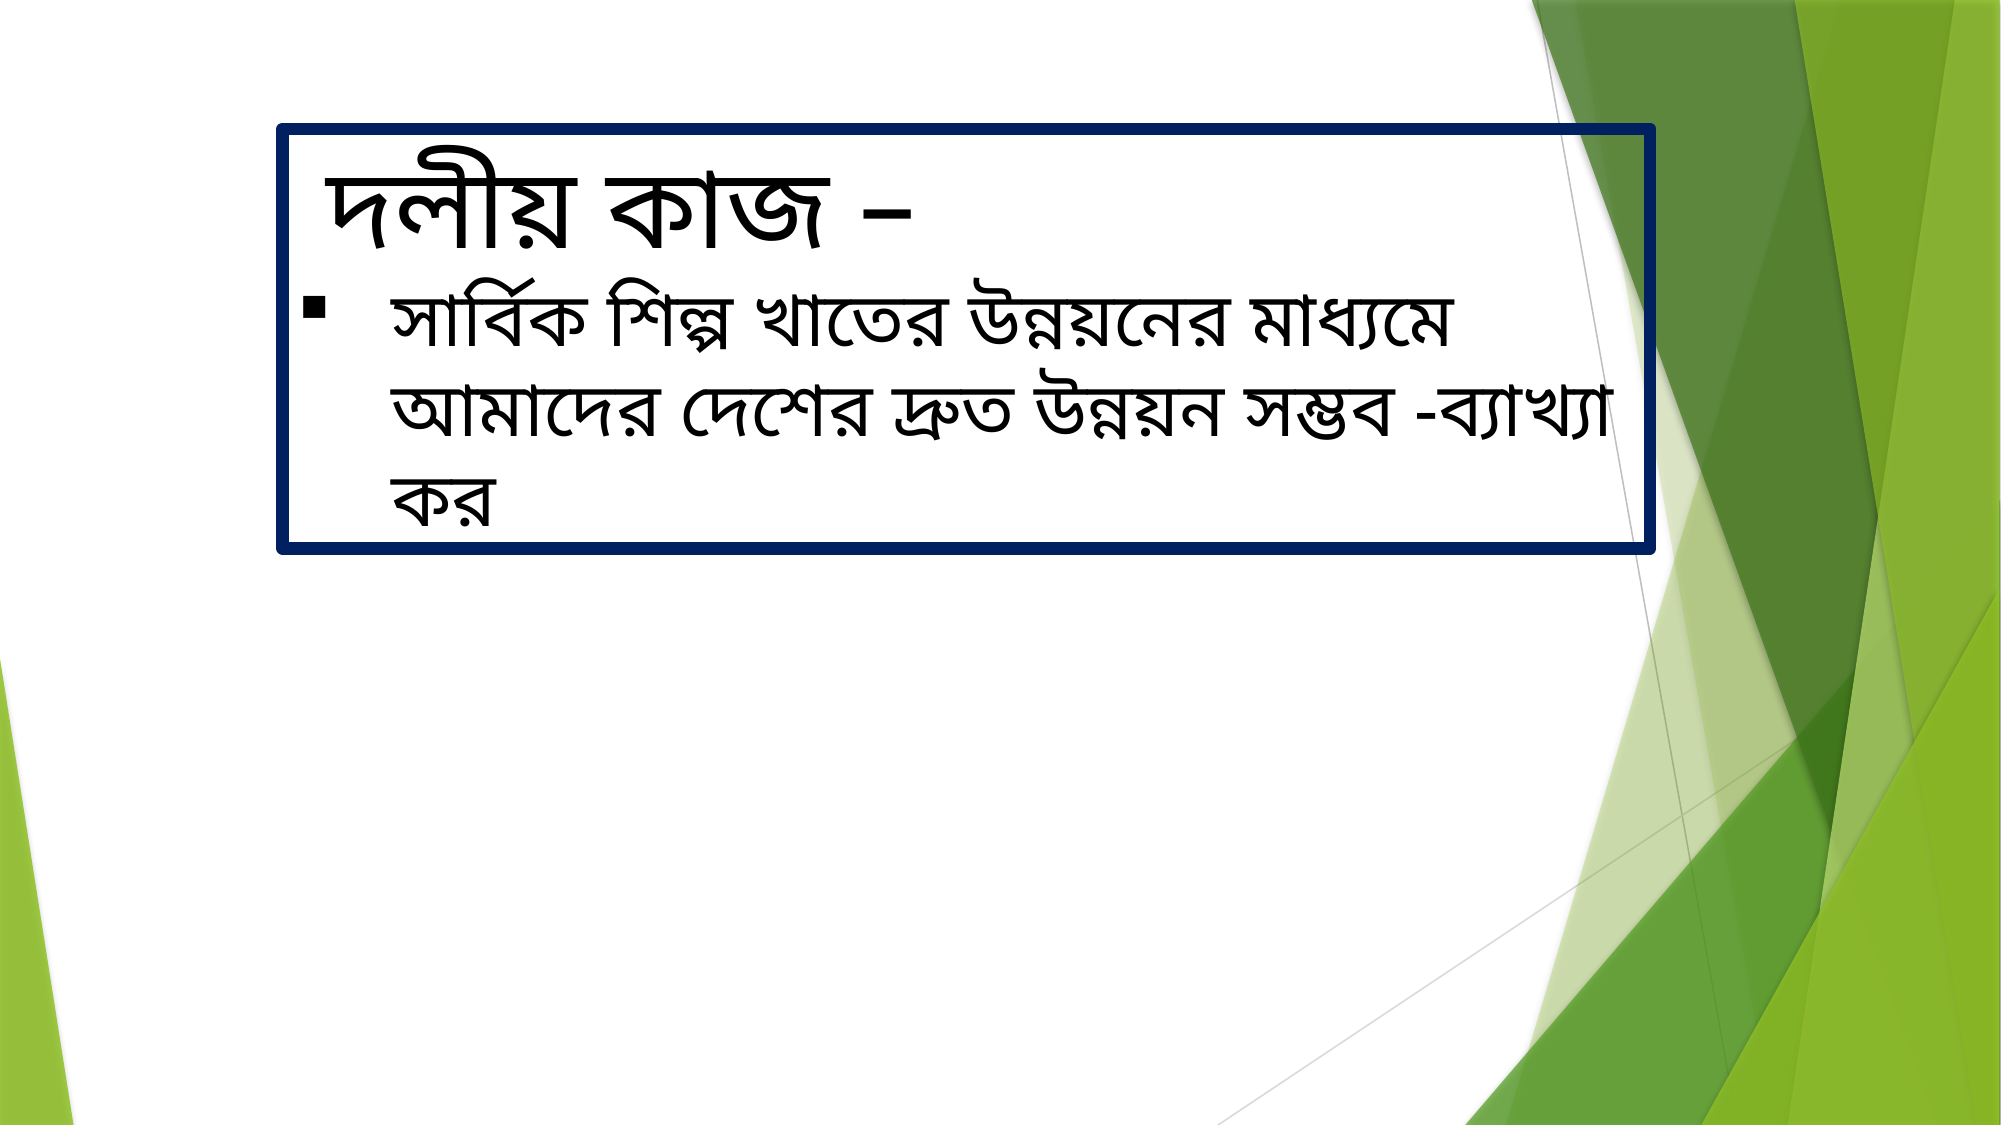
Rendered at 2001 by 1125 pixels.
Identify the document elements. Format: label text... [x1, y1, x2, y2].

text_box দলীয় কাজ – সার্বিক শিল্প খাতের উন্নয়নের মাধ্যমে আমাদের দেশের দ্রুত উন্নয়ন সম্ভব -ব্যাখ্যা কর [282, 128, 1650, 549]
